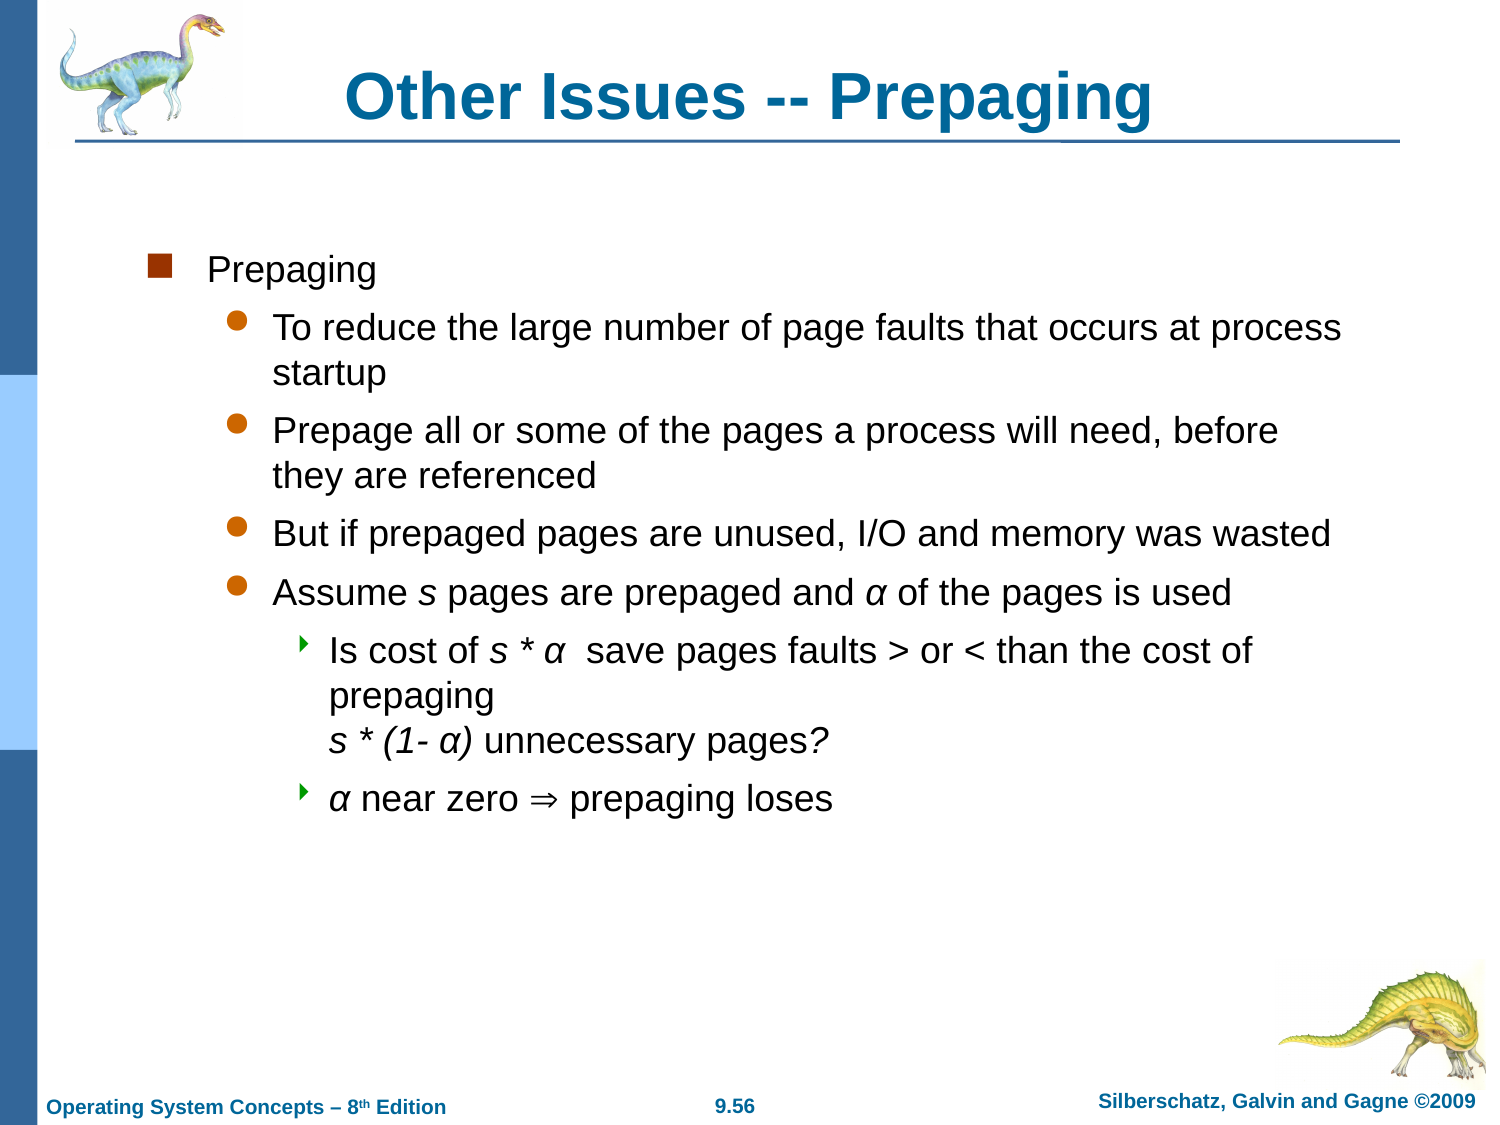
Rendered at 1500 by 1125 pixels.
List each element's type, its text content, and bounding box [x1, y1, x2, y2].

title Other Issues -- Prepaging [74, 45, 1426, 141]
picture [46, 0, 243, 149]
picture [1275, 959, 1486, 1090]
list Prepaging To reduce the large number of page faults that occurs at process startup Prepage all or some of the pages a process will need, before they are referenced But if prepaged pages are unused, I/O and memory was wasted Assume s pages are prepaged and α of the pages is used Is cost of s * α save pages faults > or < than the cost of prepaging s * (1- α) unnecessary pages? α near zero  prepaging loses [135, 237, 1370, 1043]
